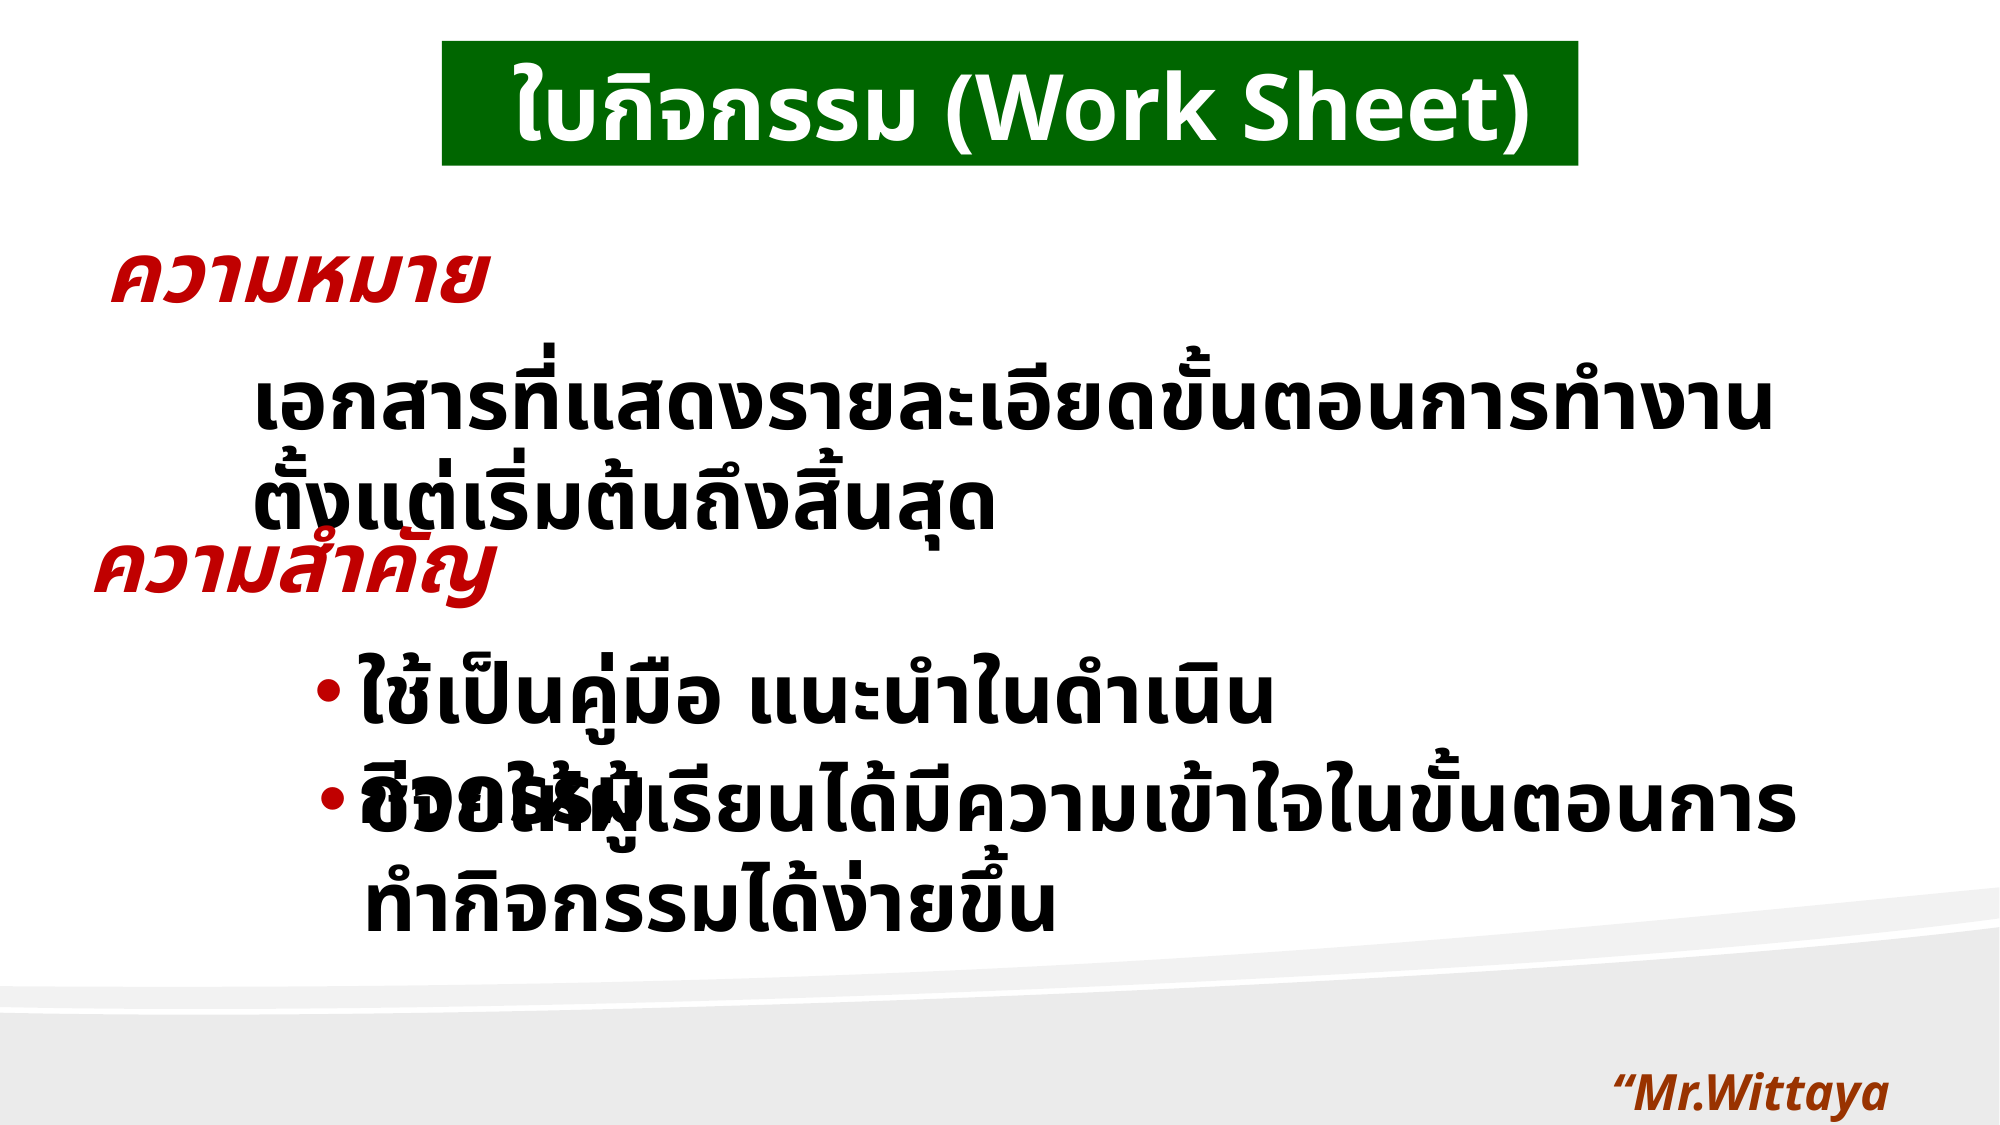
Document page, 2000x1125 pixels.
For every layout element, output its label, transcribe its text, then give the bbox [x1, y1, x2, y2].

text_box ช่วยให้ผู้เรียนได้มีความเข้าใจในขั้นตอนการทำกิจกรรมได้ง่ายขึ้น [303, 740, 1851, 956]
text_box ใบกิจกรรม (Work Sheet) [438, 37, 1582, 169]
text_box ความหมาย [90, 212, 501, 327]
text_box ความสำคัญ [73, 501, 508, 617]
text_box “Mr.Wittaya Jaiwithee” [1534, 1053, 1981, 1094]
text_box ใช้เป็นคู่มือ แนะนำในดำเนินกิจกรรม [299, 632, 1496, 848]
text_box เอกสารที่แสดงรายละเอียดขั้นตอนการทำงานตั้งแต่เริ่มต้นถึงสิ้นสุด [236, 338, 1907, 554]
